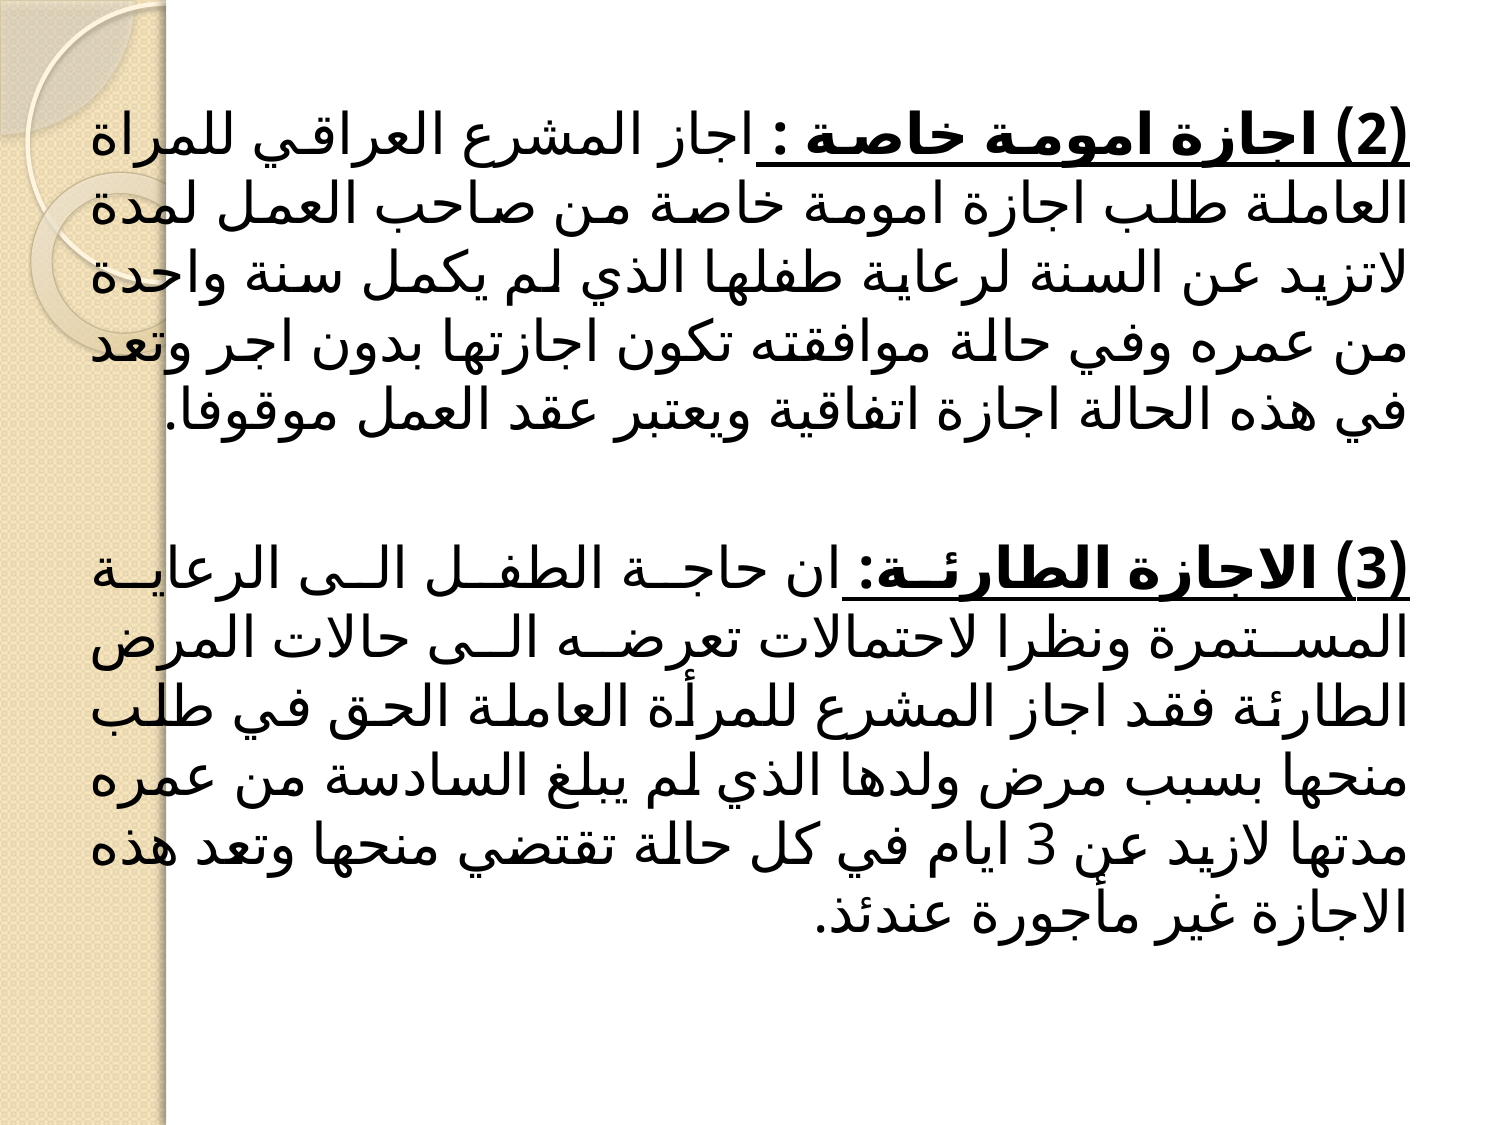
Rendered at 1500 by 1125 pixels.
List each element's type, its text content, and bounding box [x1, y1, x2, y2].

list (2) اجازة امومة خاصة : اجاز المشرع العراقي للمراة العاملة طلب اجازة امومة خاصة من صاحب العمل لمدة لاتزيد عن السنة لرعاية طفلها الذي لم يكمل سنة واحدة من عمره وفي حالة موافقته تكون اجازتها بدون اجر وتعد في هذه الحالة اجازة اتفاقية ويعتبر عقد العمل موقوفا. (3) الاجازة الطارئة: ان حاجة الطفل الى الرعاية المستمرة ونظرا لاحتمالات تعرضه الى حالات المرض الطارئة فقد اجاز المشرع للمرأة العاملة الحق في طلب منحها بسبب مرض ولدها الذي لم يبلغ السادسة من عمره مدتها لازيد عن 3 ايام في كل حالة تقتضي منحها وتعد هذه الاجازة غير مأجورة عندئذ. [75, 90, 1425, 1005]
